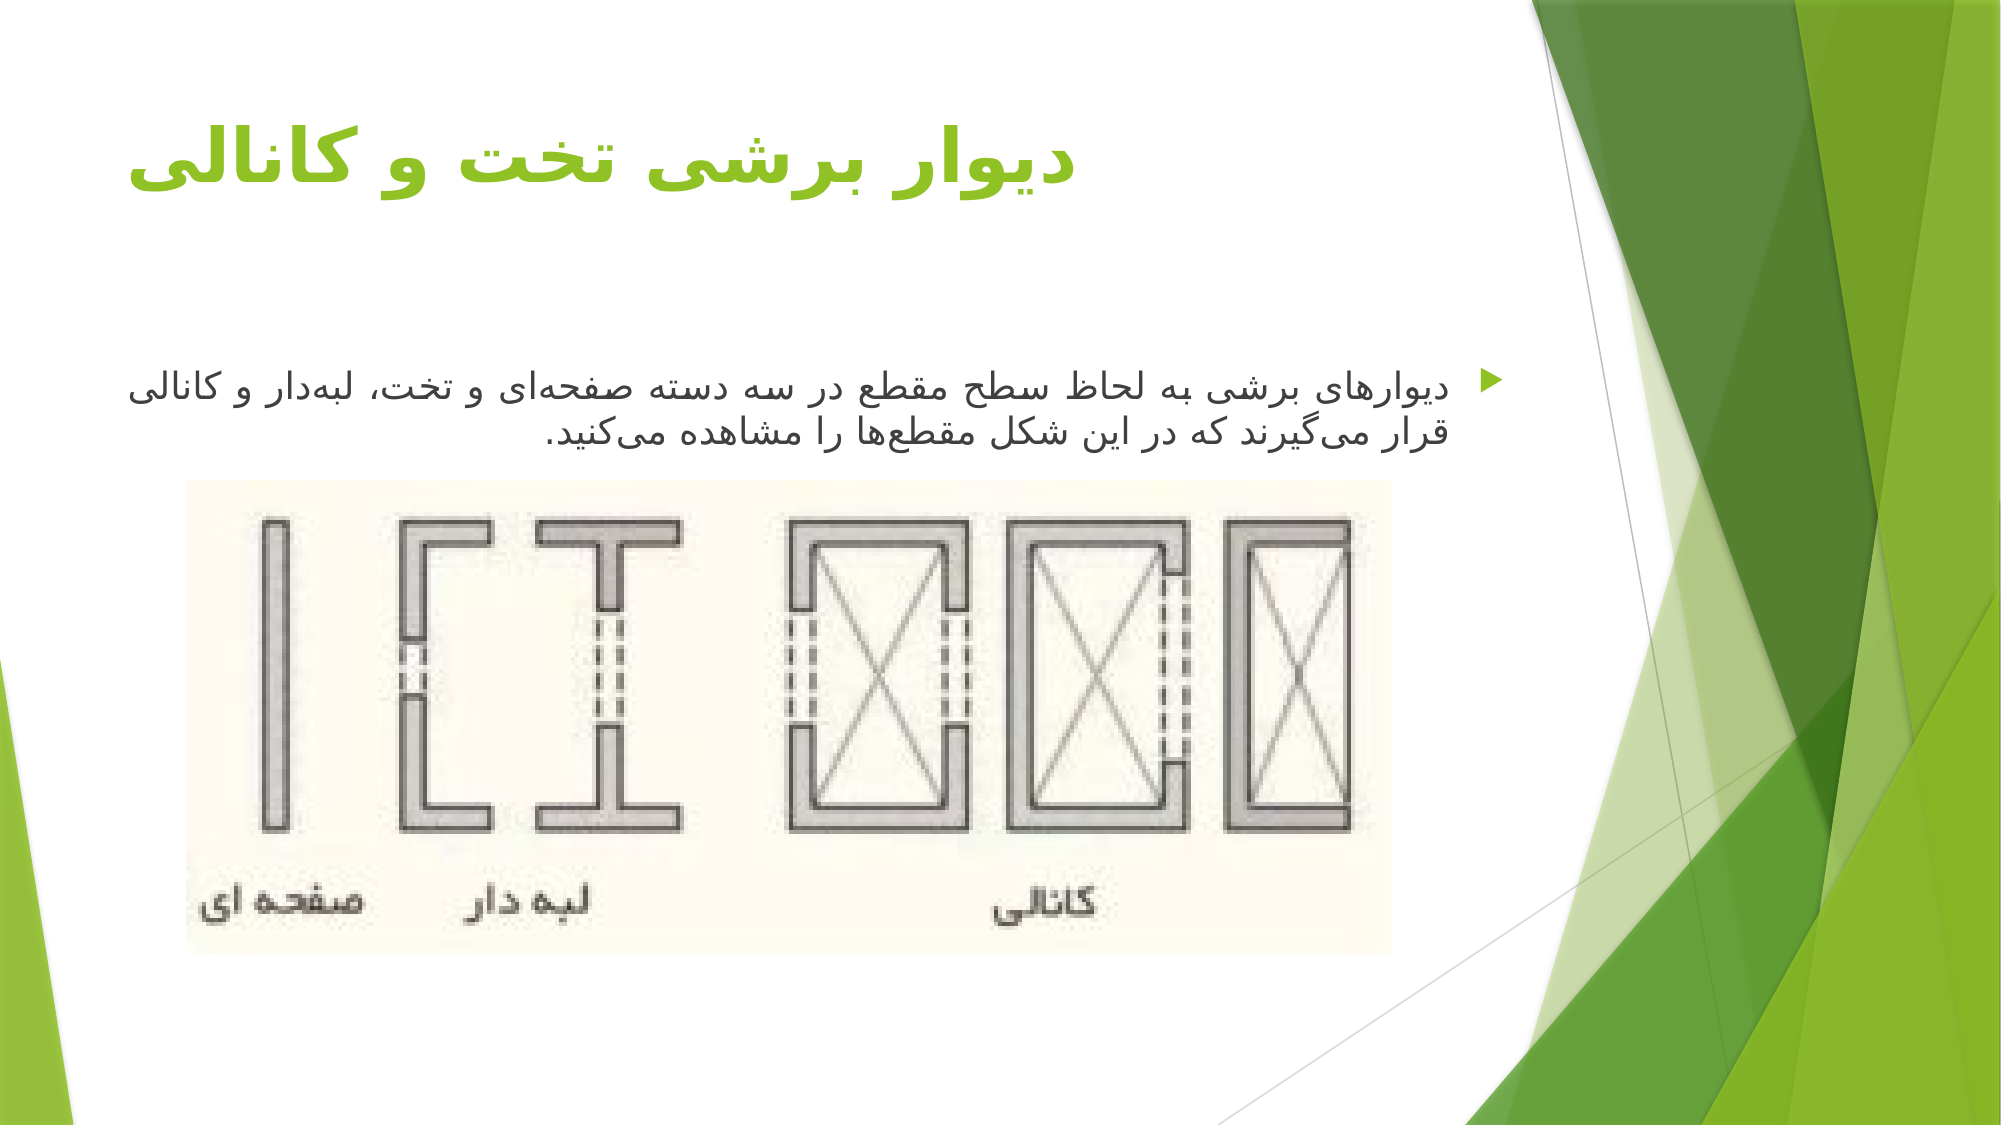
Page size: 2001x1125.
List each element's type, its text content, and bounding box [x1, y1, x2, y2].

picture [185, 479, 1392, 955]
list دیوارهای برشی به لحاظ سطح مقطع در سه دسته صفحه‌ای و تخت، لبه‌دار و کانالی قرار می‌گیرند که در این شکل مقطع‌ها را مشاهده می‌کنید. [111, 354, 1522, 992]
title دیوار برشی تخت و کانالی [111, 99, 1522, 317]
